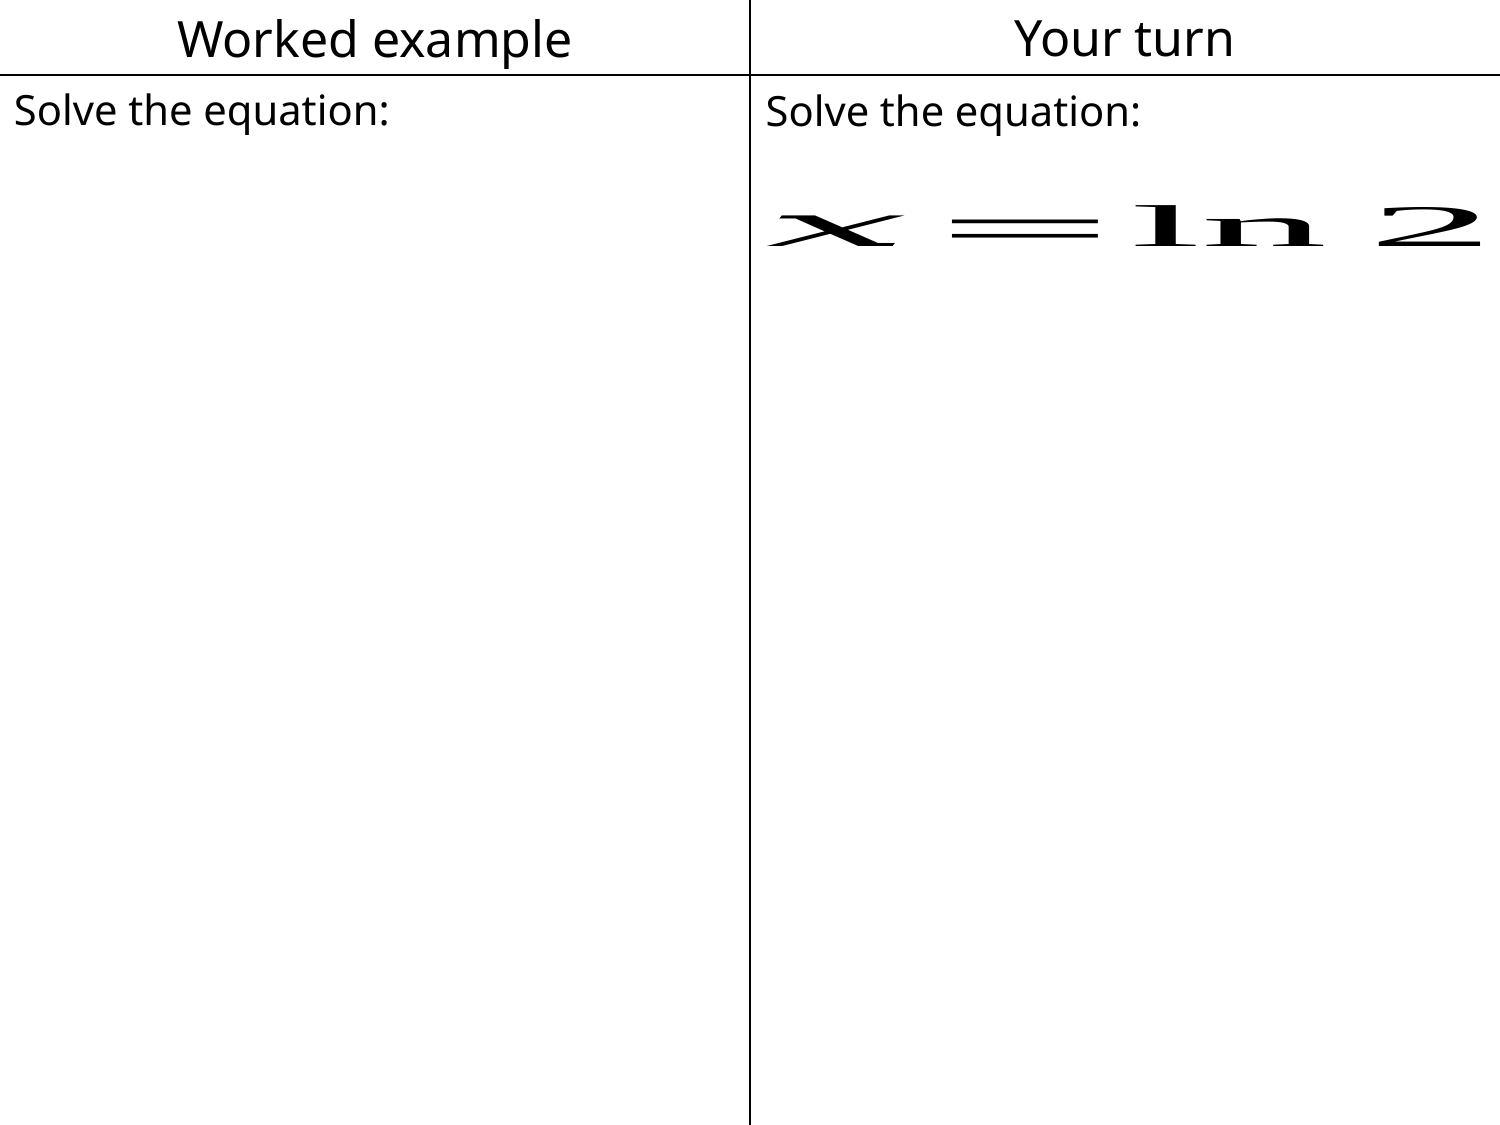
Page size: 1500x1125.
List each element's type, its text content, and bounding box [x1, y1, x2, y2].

text_box Your turn [751, 0, 1500, 74]
text_box Worked example [0, 0, 749, 74]
